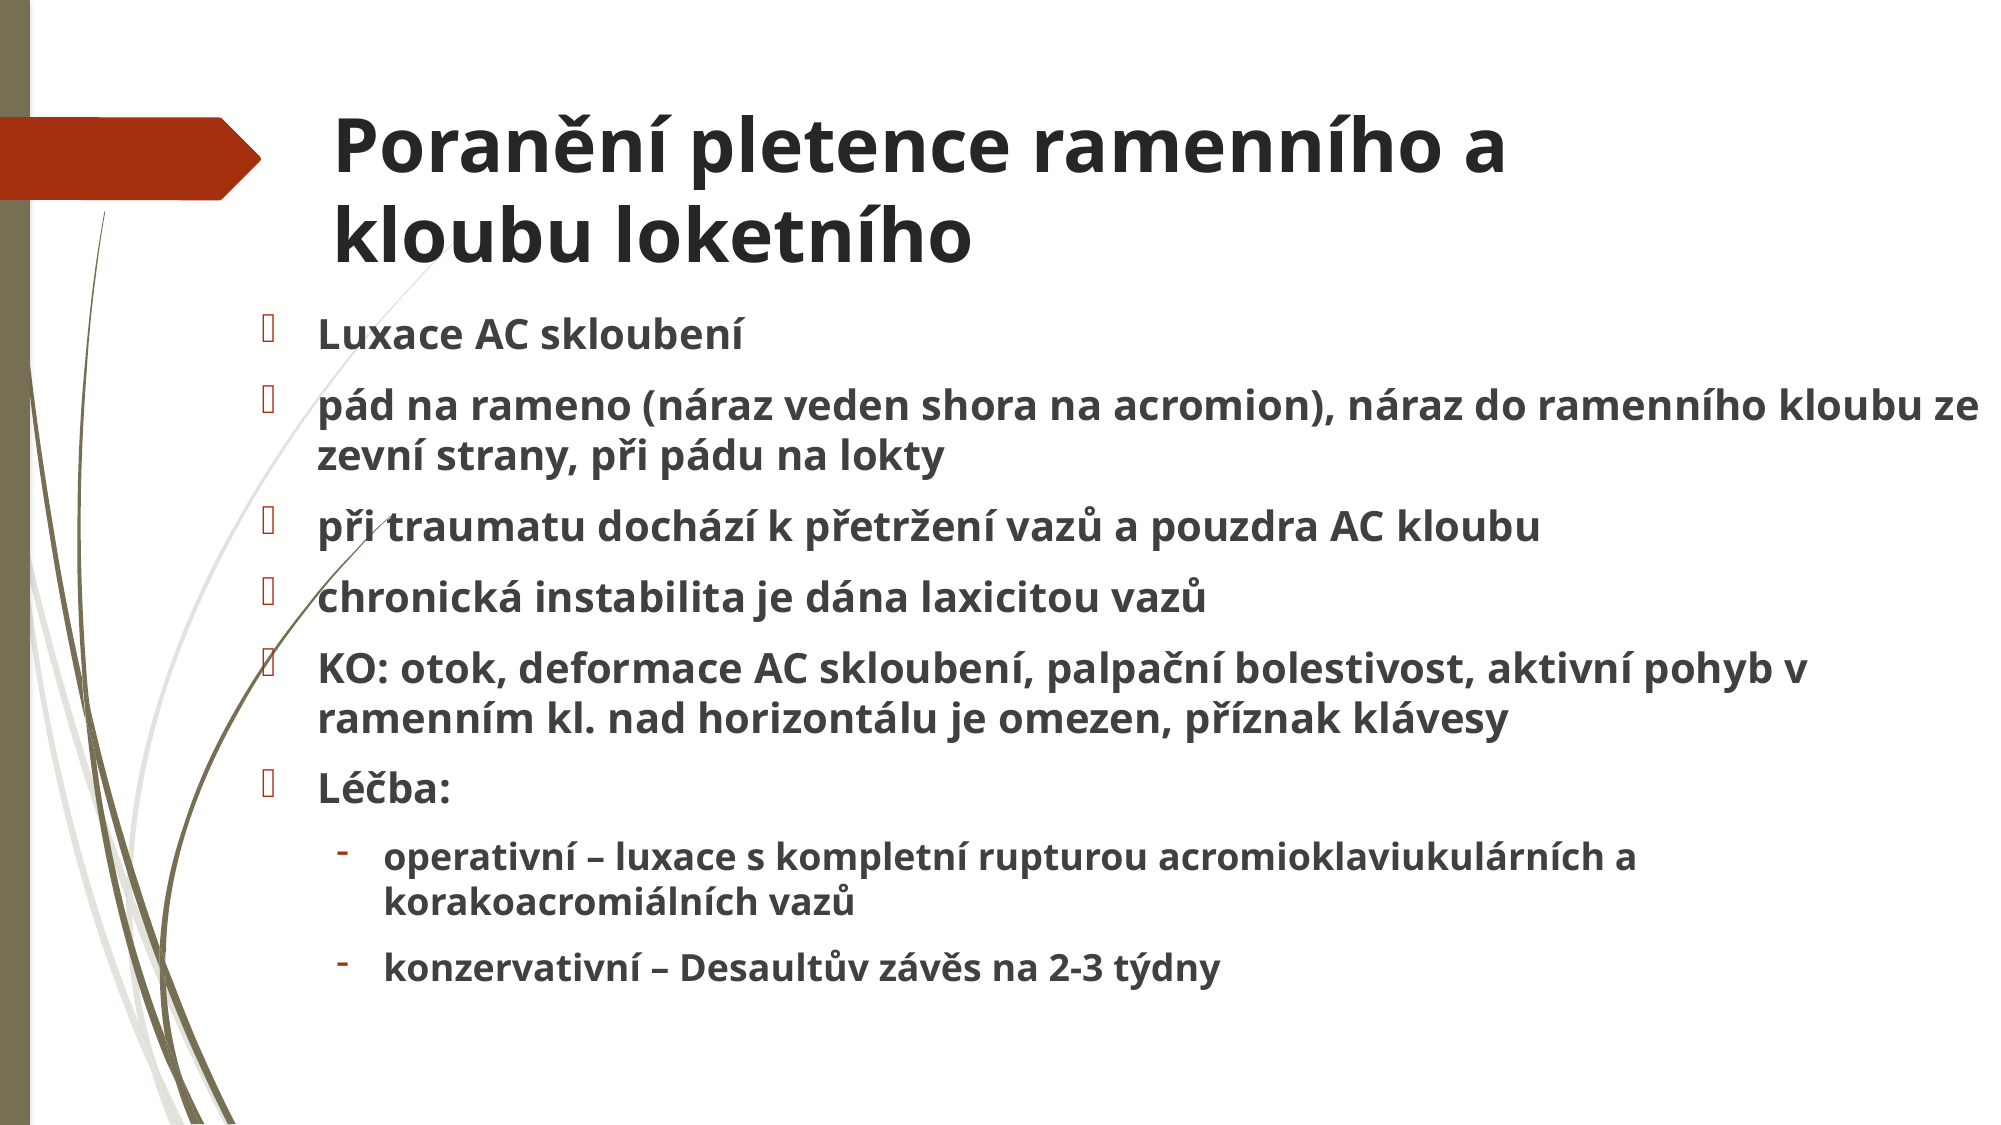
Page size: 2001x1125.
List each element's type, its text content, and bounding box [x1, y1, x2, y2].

title Poranění pletence ramenního a kloubu loketního [317, 89, 1780, 299]
list Luxace AC skloubení pád na rameno (náraz veden shora na acromion), náraz do ramenního kloubu ze zevní strany, při pádu na lokty při traumatu dochází k přetržení vazů a pouzdra AC kloubu chronická instabilita je dána laxicitou vazů KO: otok, deformace AC skloubení, palpační bolestivost, aktivní pohyb v ramenním kl. nad horizontálu je omezen, příznak klávesy Léčba: operativní – luxace s kompletní rupturou acromioklaviukulárních a korakoacromiálních vazů konzervativní – Desaultův závěs na 2-3 týdny [246, 299, 2000, 1112]
